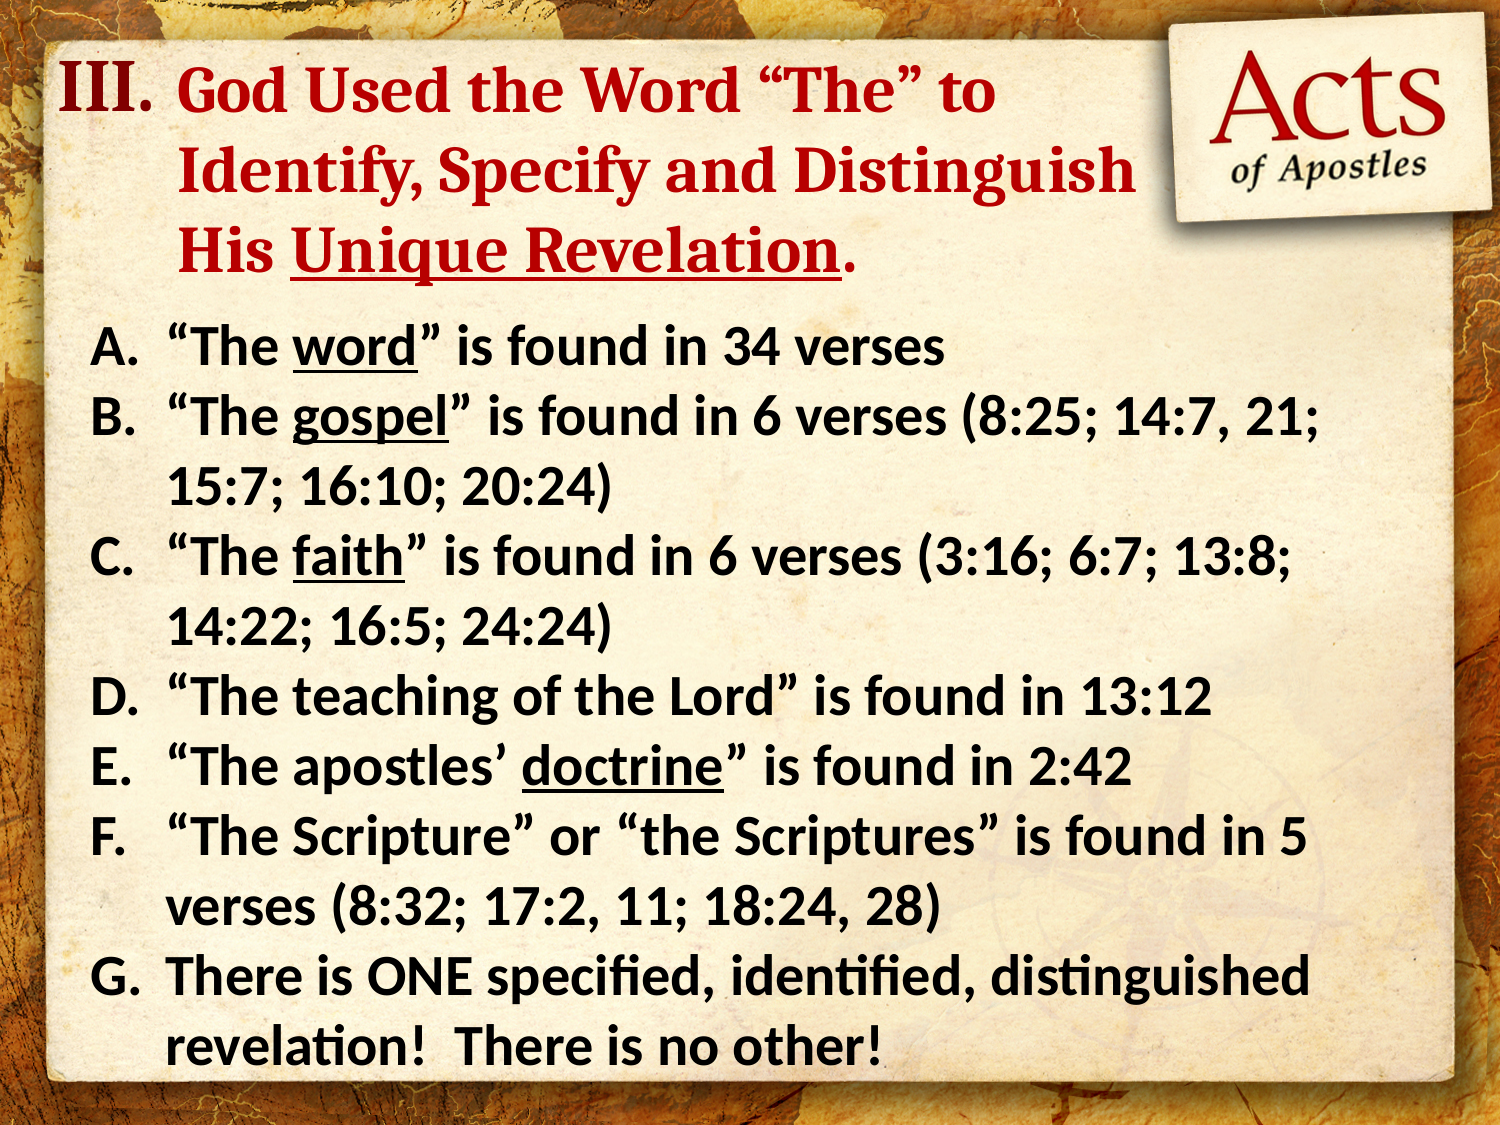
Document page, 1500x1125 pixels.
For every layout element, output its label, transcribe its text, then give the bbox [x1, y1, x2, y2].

list “The word” is found in 34 verses “The gospel” is found in 6 verses (8:25; 14:7, 21; 15:7; 16:10; 20:24) “The faith” is found in 6 verses (3:16; 6:7; 13:8; 14:22; 16:5; 24:24) “The teaching of the Lord” is found in 13:12 “The apostles’ doctrine” is found in 2:42 “The Scripture” or “the Scriptures” is found in 5 verses (8:32; 17:2, 11; 18:24, 28) There is ONE specified, identified, distinguished revelation! There is no other! [75, 299, 1463, 1113]
title God Used the Word “The” to Identify, Specify and Distinguish His Unique Revelation. [162, 45, 1175, 288]
picture [0, 0, 1500, 1125]
text_box III. [37, 37, 175, 125]
